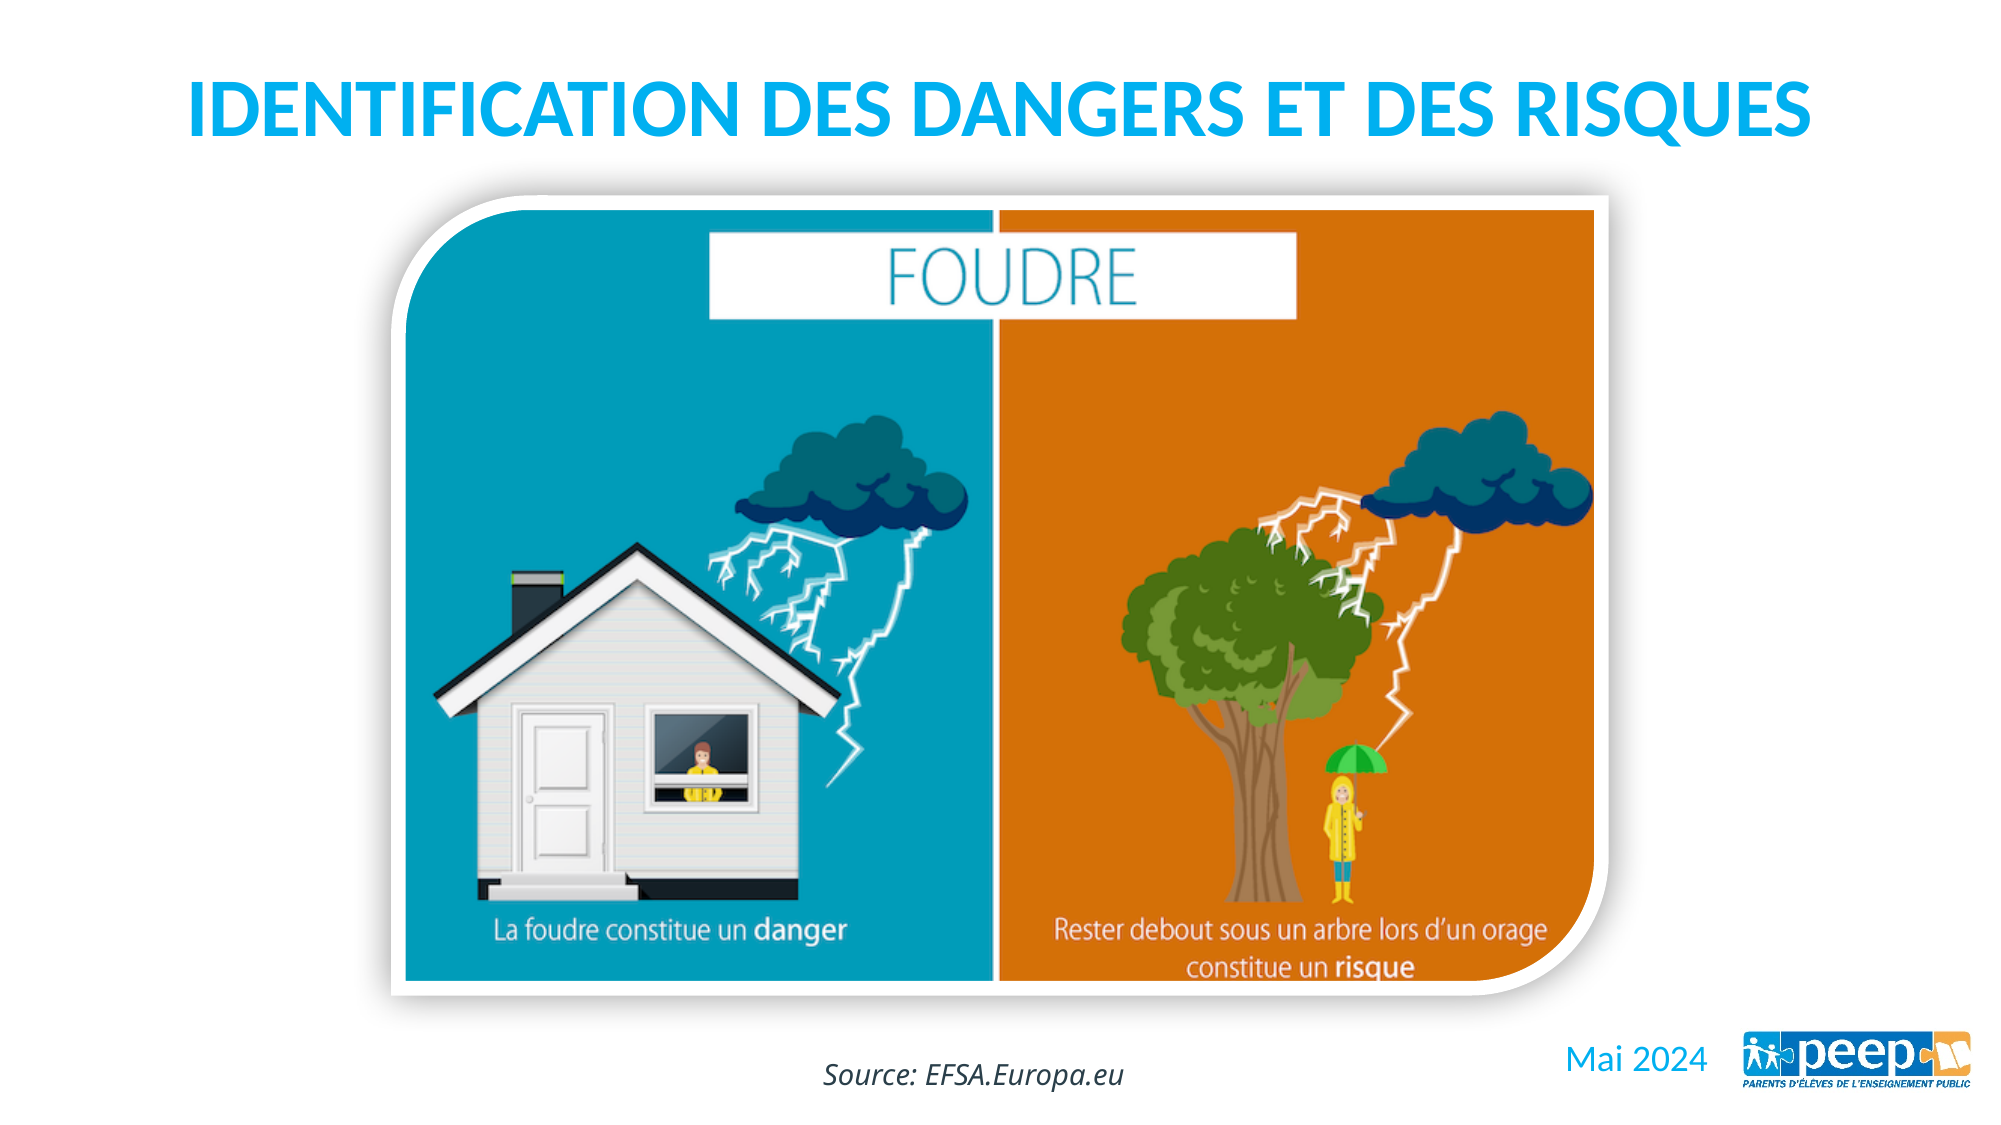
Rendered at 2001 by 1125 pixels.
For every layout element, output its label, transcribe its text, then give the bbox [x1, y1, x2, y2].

picture [1740, 1028, 1973, 1093]
text_box IDENTIFICATION DES DANGERS ET DES RISQUES [0, 46, 2000, 161]
text_box Source: EFSA.Europa.eu [808, 1048, 1194, 1099]
text_box Mai 2024 [1550, 1026, 1728, 1087]
picture [398, 202, 1602, 989]
